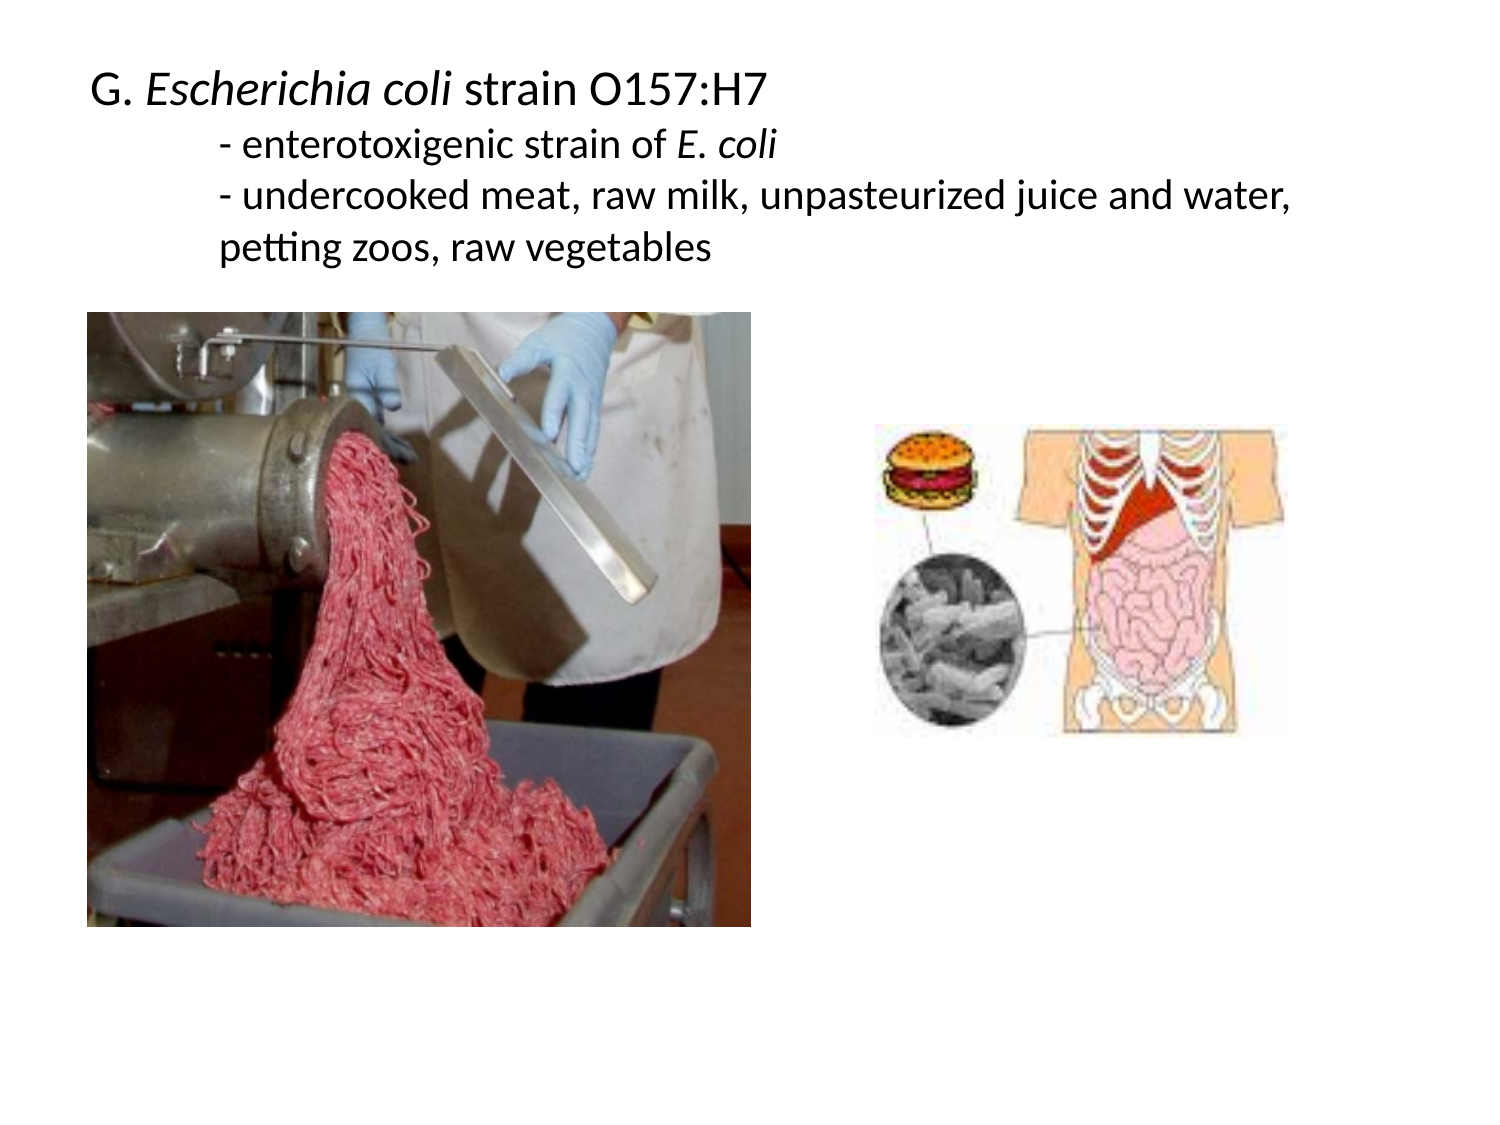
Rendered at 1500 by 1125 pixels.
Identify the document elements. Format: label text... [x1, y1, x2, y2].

title G. Escherichia coli strain O157:H7 - enterotoxigenic strain of E. coli - undercooked meat, raw milk, unpasteurized juice and water, petting zoos, raw vegetables [75, 45, 1425, 400]
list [874, 424, 1288, 738]
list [87, 312, 751, 927]
